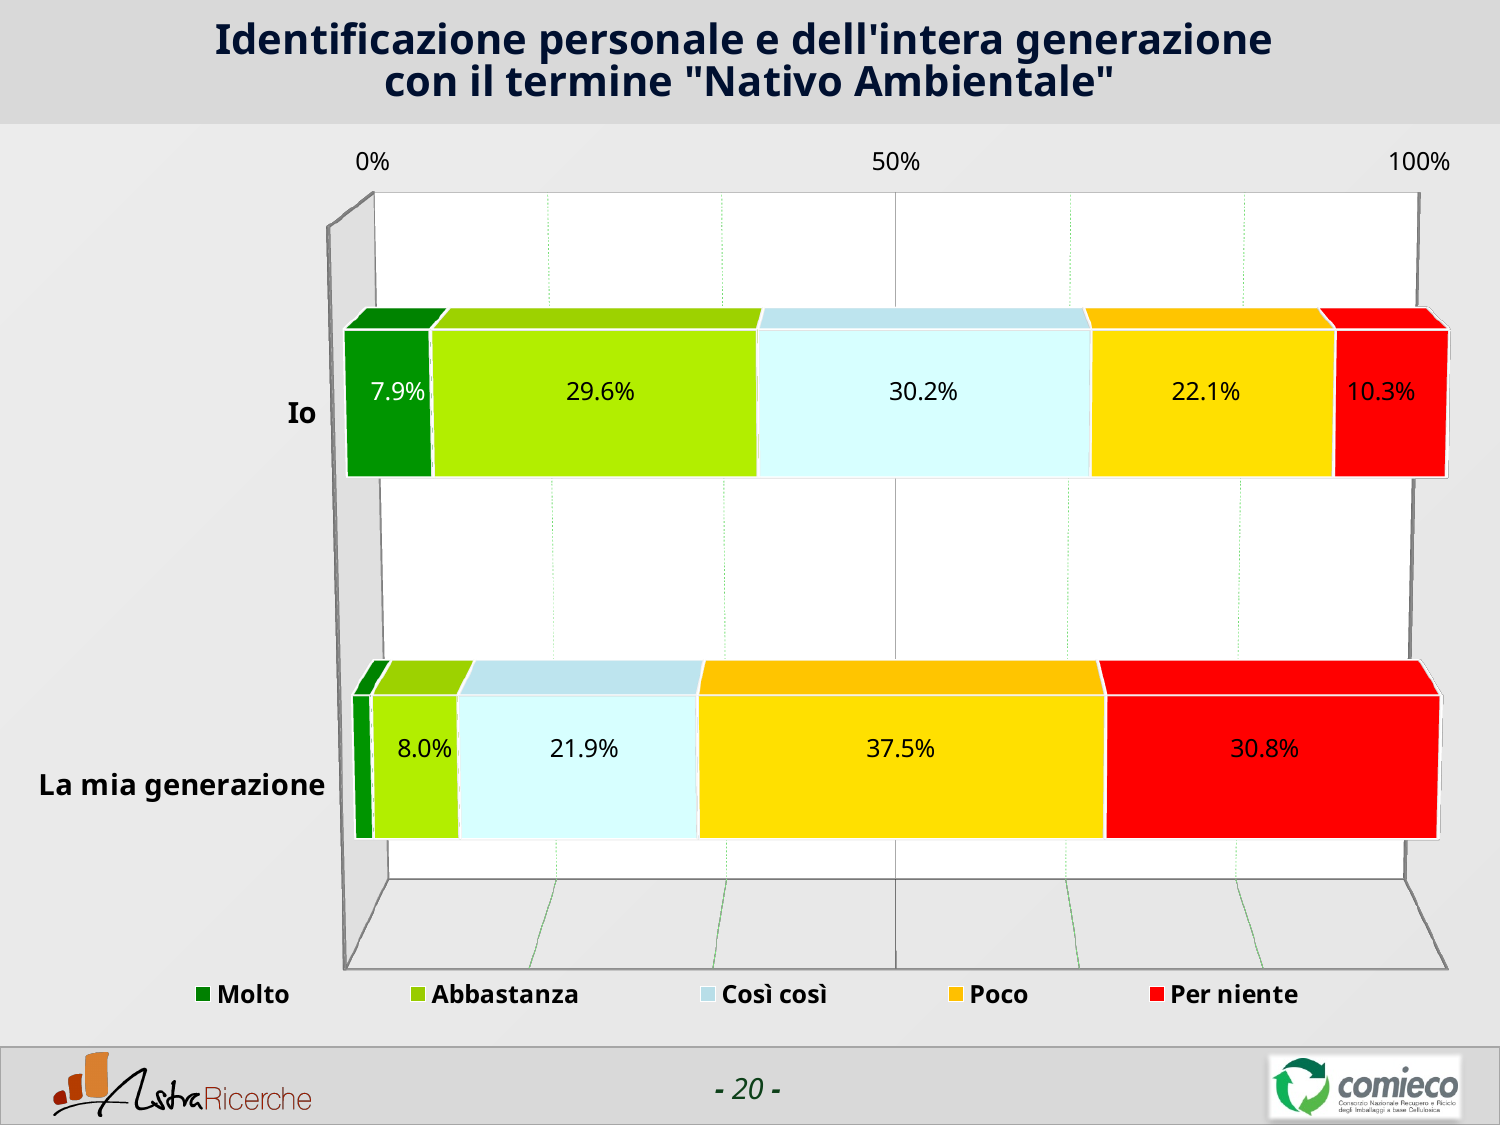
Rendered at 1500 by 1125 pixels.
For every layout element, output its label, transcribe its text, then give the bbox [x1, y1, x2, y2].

chart [3, 124, 1500, 1047]
picture [1272, 1058, 1458, 1116]
title Identificazione personale e dell'intera generazione con il termine "Nativo Ambientale" [23, 4, 1477, 123]
picture [53, 1052, 311, 1117]
